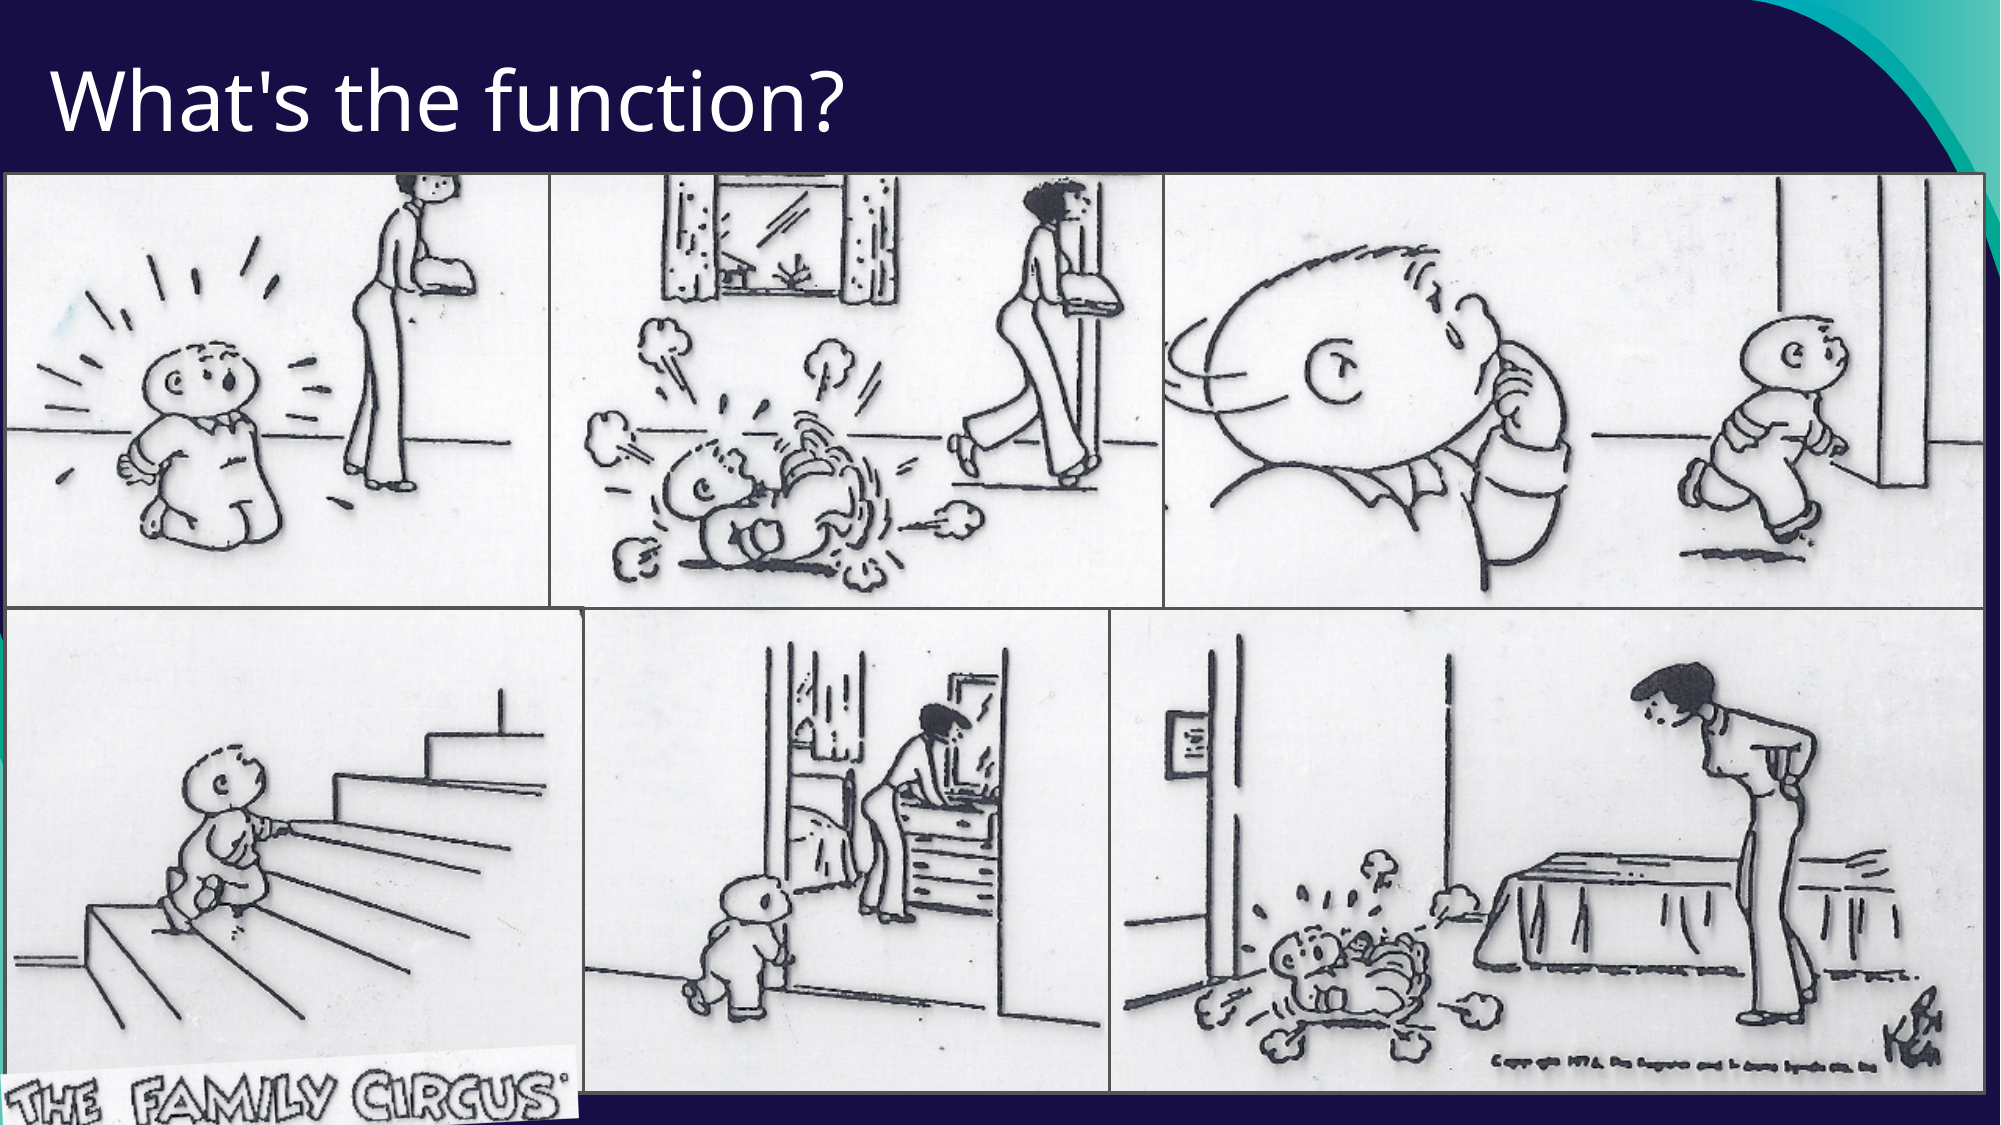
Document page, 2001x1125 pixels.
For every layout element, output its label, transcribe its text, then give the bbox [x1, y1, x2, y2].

title What's the function? [34, 33, 1573, 172]
picture [6, 174, 548, 608]
picture [1, 609, 1984, 1125]
picture [549, 174, 1984, 608]
